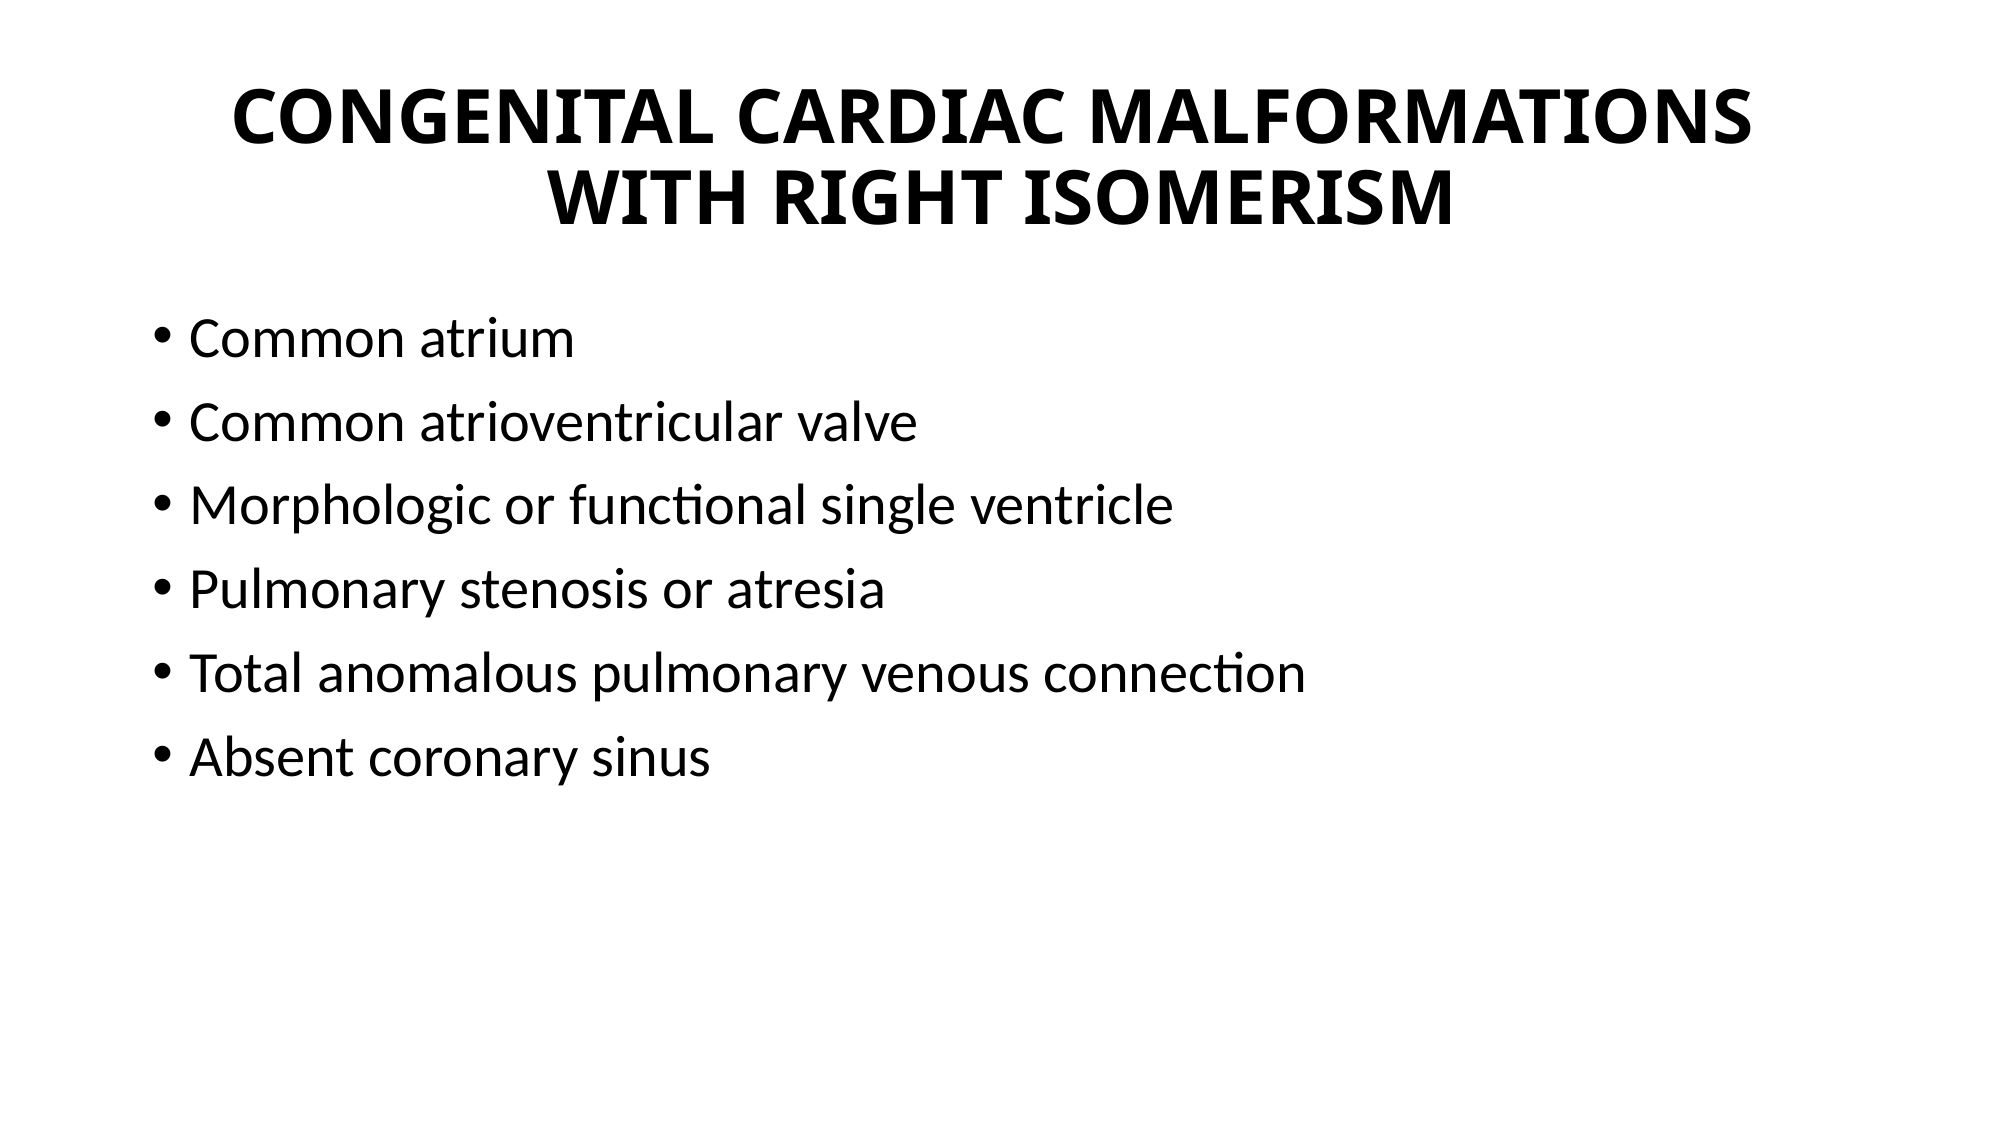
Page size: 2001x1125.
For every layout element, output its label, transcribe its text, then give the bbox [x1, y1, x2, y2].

list Common atrium Common atrioventricular valve Morphologic or functional single ventricle Pulmonary stenosis or atresia Total anomalous pulmonary venous connection Absent coronary sinus [137, 299, 1863, 1014]
title CONGENITAL CARDIAC MALFORMATIONS WITH RIGHT ISOMERISM [116, 51, 1890, 269]
